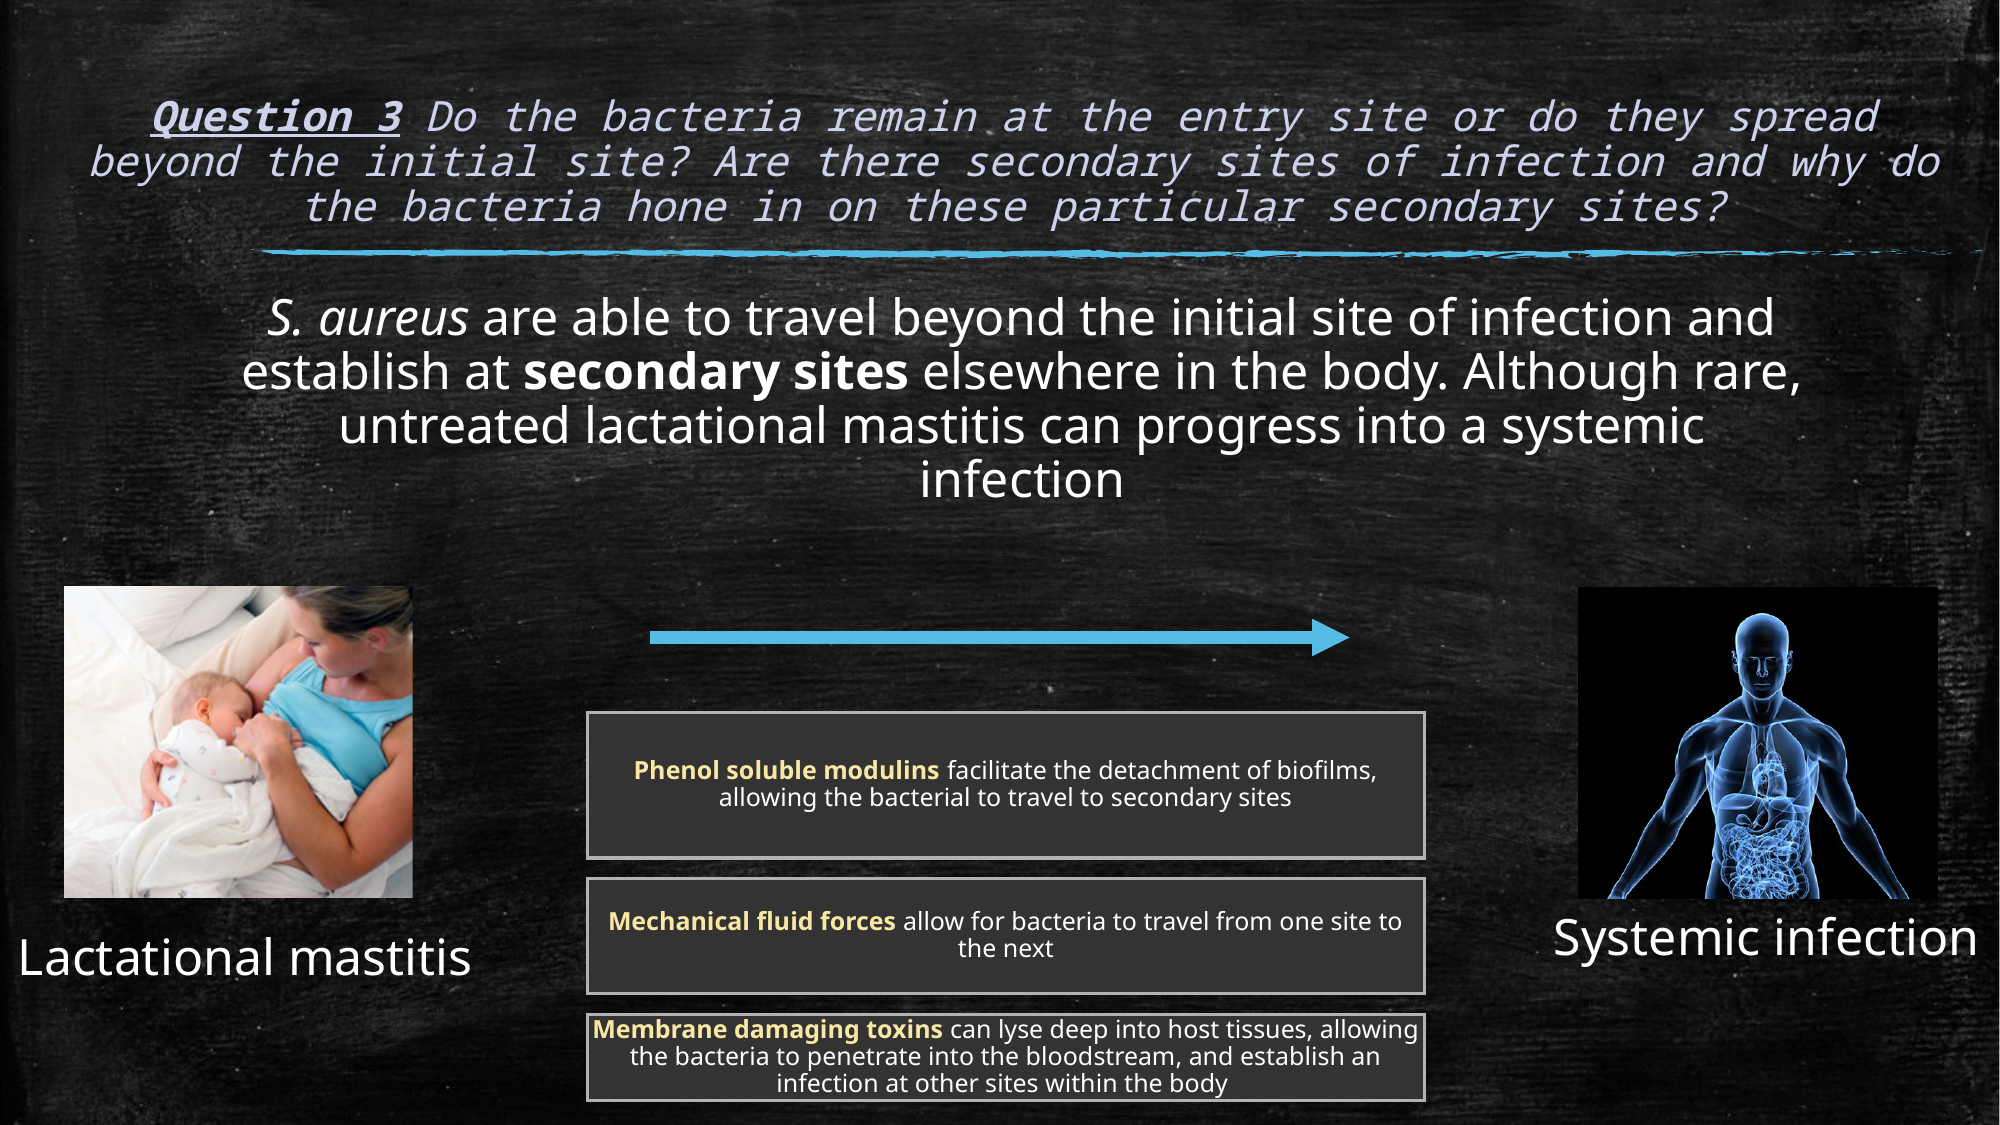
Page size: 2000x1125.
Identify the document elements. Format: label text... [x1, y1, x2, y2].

picture [1578, 587, 1938, 899]
text_box Systemic infection [1539, 904, 1995, 974]
text_box Lactational mastitis [3, 924, 488, 994]
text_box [587, 699, 1425, 1113]
text_box Question 3 Do the bacteria remain at the entry site or do they spread beyond the initial site? Are there secondary sites of infection and why do the bacteria hone in on these particular secondary sites? [49, 50, 1975, 238]
text_box S. aureus are able to travel beyond the initial site of infection and establish at secondary sites elsewhere in the body. Although rare, untreated lactational mastitis can progress into a systemic infection [225, 284, 1820, 570]
picture [64, 586, 413, 898]
